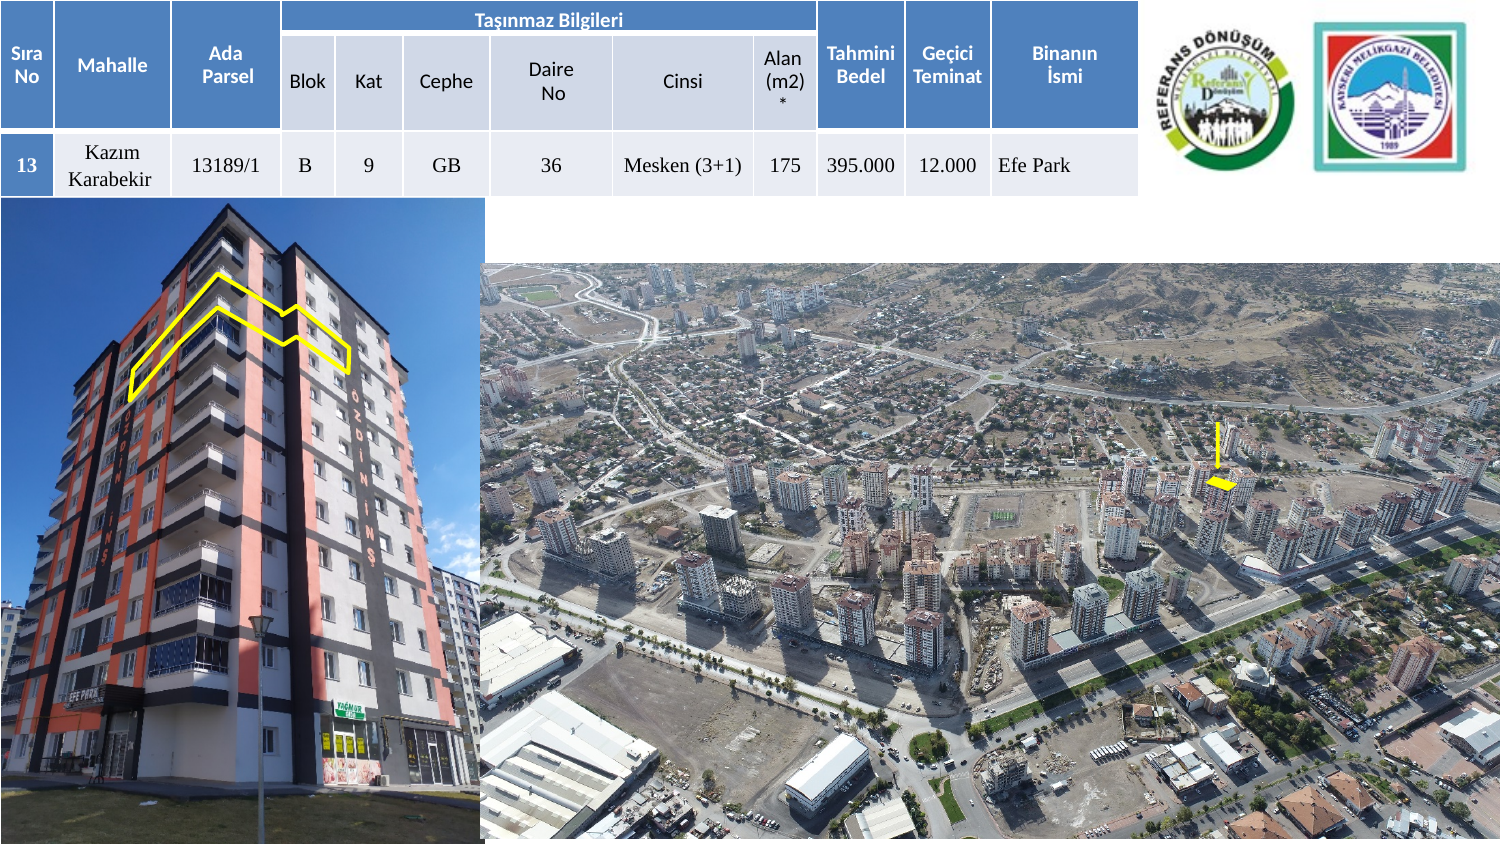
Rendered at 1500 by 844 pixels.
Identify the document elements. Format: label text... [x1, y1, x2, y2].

table_cell 12.000 [906, 134, 990, 196]
table_header Geçici Teminat [906, 1, 990, 128]
table_cell GB [404, 132, 489, 196]
table_cell 36 [491, 132, 612, 196]
table_cell 9 [336, 132, 402, 196]
table_cell Efe Park [992, 134, 1138, 196]
table_header Mahalle [55, 1, 170, 128]
table_cell 395.000 [818, 134, 904, 196]
table_cell Kat [336, 36, 402, 130]
picture [0, 0, 1500, 844]
table_header Tahmini Bedel [818, 1, 904, 128]
table_cell 13 [1, 134, 53, 196]
table_header Sıra No [1, 1, 53, 128]
table_header Binanın İsmi [992, 1, 1138, 128]
table_cell 175 [754, 132, 816, 196]
table_cell Daire No [491, 36, 612, 130]
table_cell 13189/1 [172, 134, 280, 196]
table_header Ada Parsel [172, 1, 280, 128]
table_cell Cinsi [613, 36, 753, 130]
table_cell Blok [282, 36, 334, 130]
text_box [212, 271, 226, 276]
table_cell Alan (m2)* [754, 36, 816, 130]
table_header Taşınmaz Bilgileri [282, 1, 816, 30]
table_cell Kazım Karabekir [55, 134, 170, 196]
table_cell B [282, 132, 334, 196]
table_cell Mesken (3+1) [613, 132, 753, 196]
table_cell Cephe [404, 36, 489, 130]
